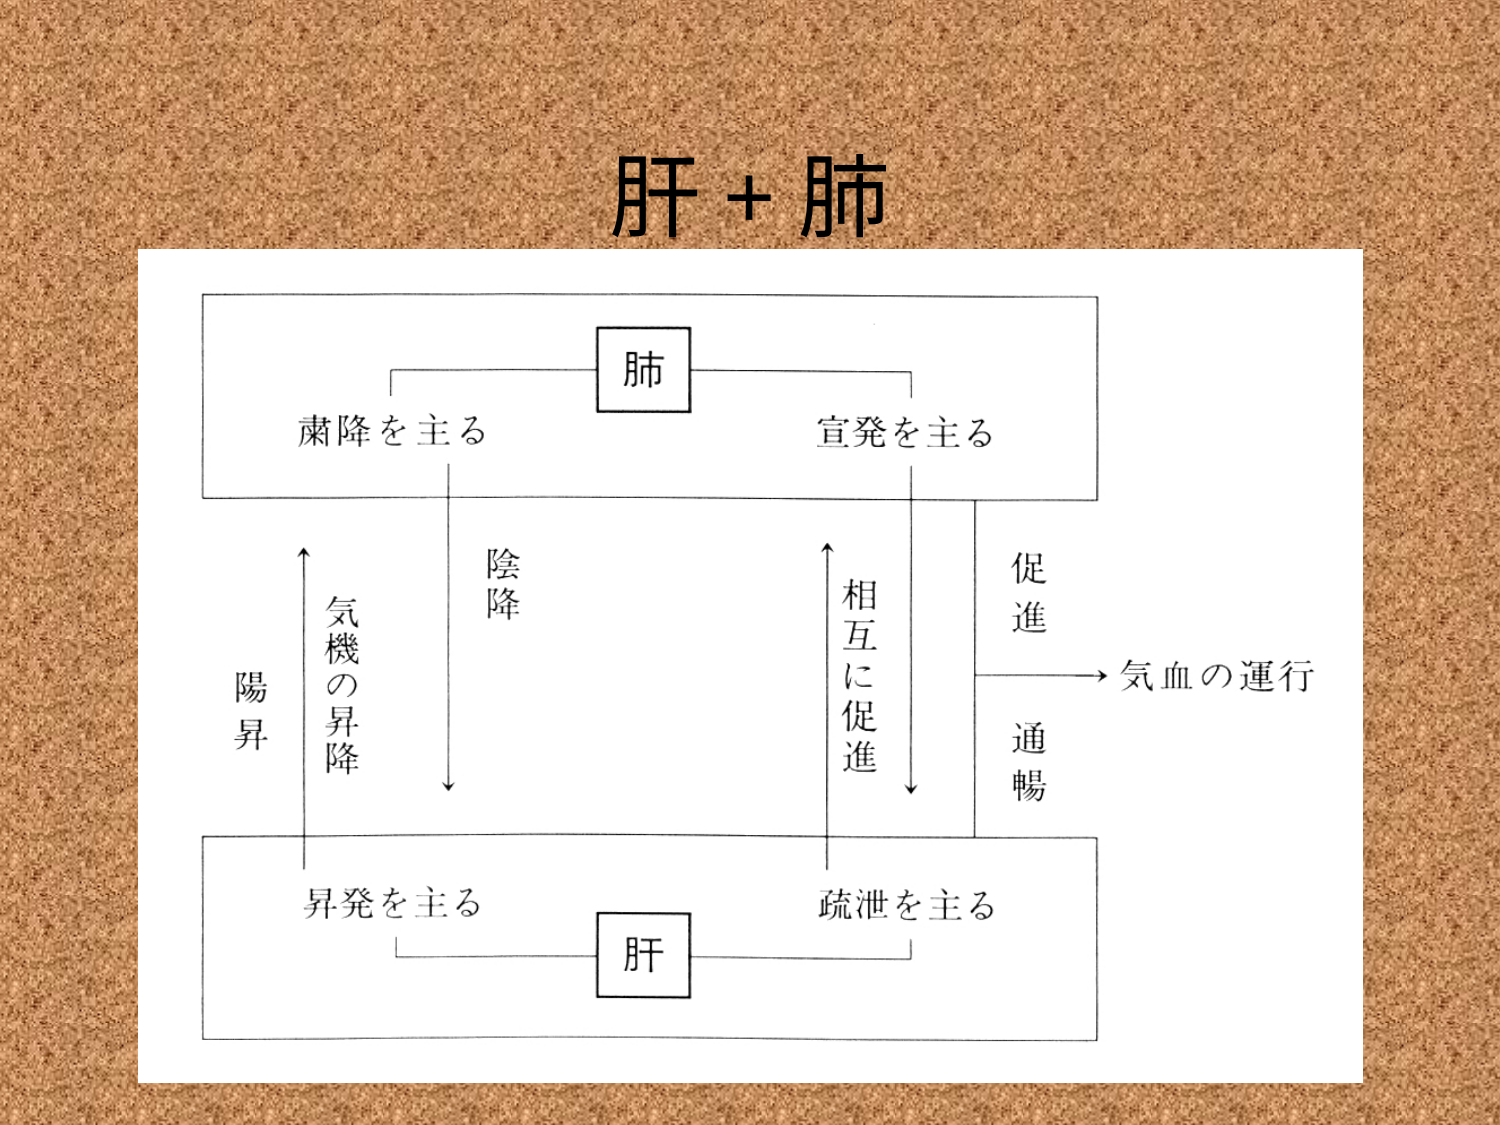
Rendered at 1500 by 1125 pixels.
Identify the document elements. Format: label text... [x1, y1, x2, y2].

title 肝+肺 [112, 99, 1388, 288]
picture [0, 0, 1500, 1125]
